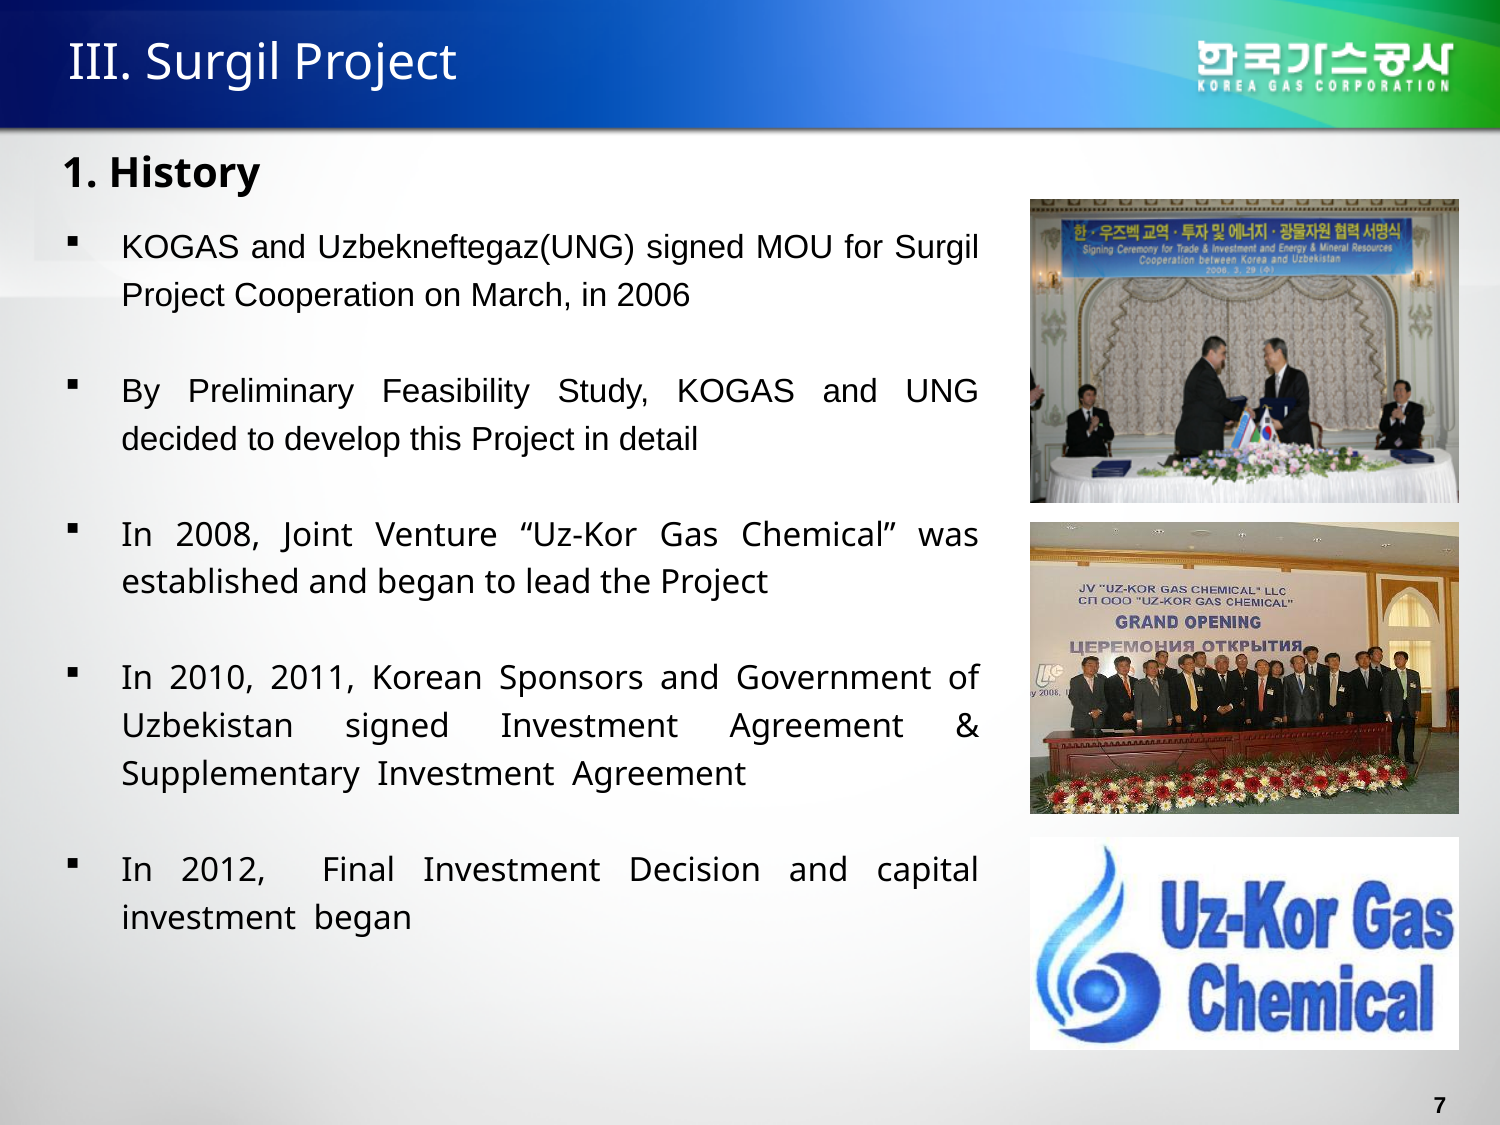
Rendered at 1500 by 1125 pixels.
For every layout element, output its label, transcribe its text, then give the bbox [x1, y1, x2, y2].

text_box 1. History [47, 113, 1479, 204]
text_box KOGAS and Uzbekneftegaz(UNG) signed MOU for Surgil Project Cooperation on March, in 2006 By Preliminary Feasibility Study, KOGAS and UNG decided to develop this Project in detail In 2008, Joint Venture “Uz-Kor Gas Chemical” was established and began to lead the Project In 2010, 2011, Korean Sponsors and Government of Uzbekistan signed Investment Agreement & Supplementary Investment Agreement In 2012, Final Investment Decision and capital investment began [50, 210, 996, 944]
slide_number 6 [1379, 1082, 1500, 1125]
picture [0, 0, 1500, 1125]
text_box III. Surgil Project [53, 22, 486, 97]
